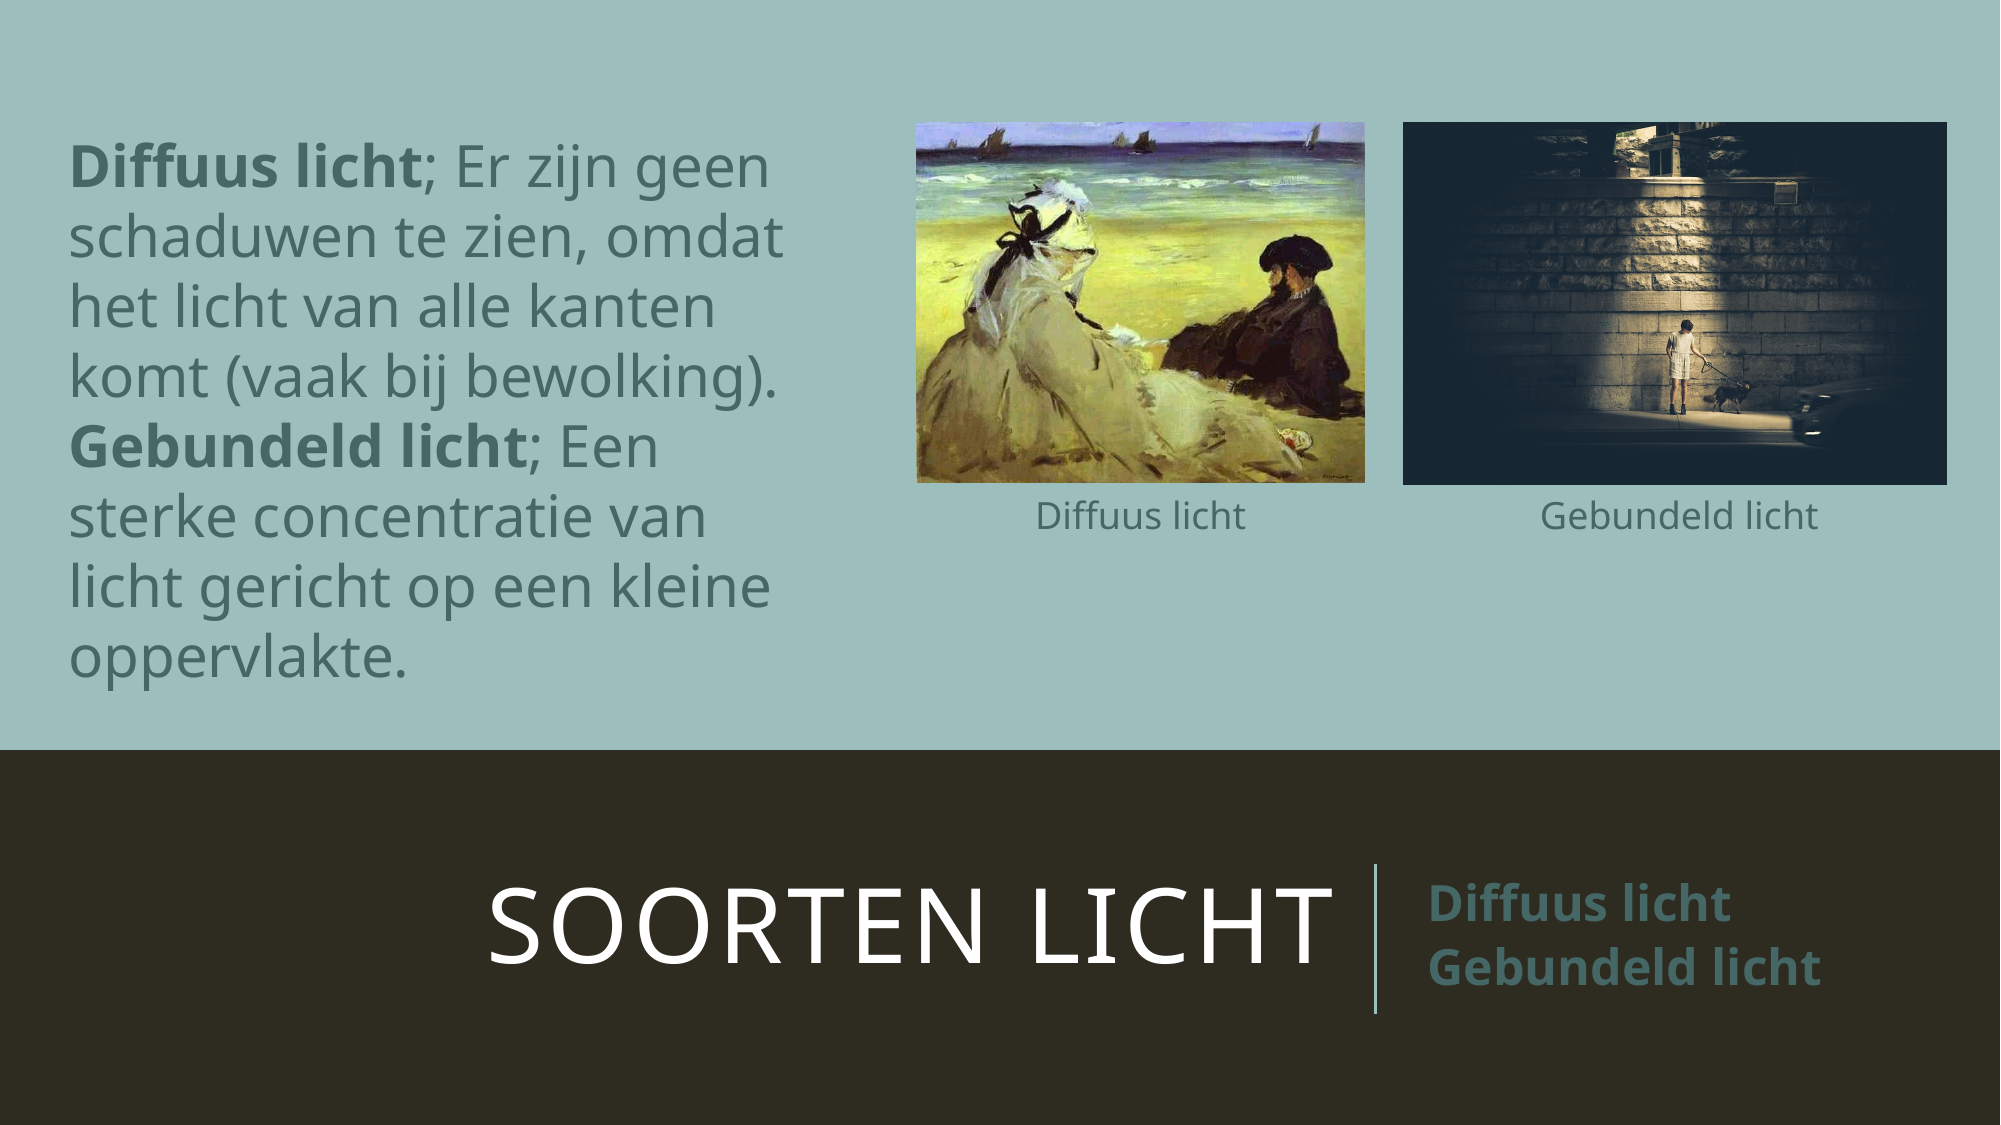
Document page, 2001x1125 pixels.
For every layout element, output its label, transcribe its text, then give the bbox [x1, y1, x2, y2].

picture [1403, 121, 1947, 485]
text_box Gebundeld licht [1412, 492, 1947, 545]
subtitle Diffuus licht Gebundeld licht [1412, 813, 1938, 1054]
title Soorten licht [75, 813, 1350, 1054]
text_box Diffuus licht [916, 491, 1365, 545]
picture [916, 121, 1366, 484]
text_box Diffuus licht; Er zijn geen schaduwen te zien, omdat het licht van alle kanten komt (vaak bij bewolking). Gebundeld licht; Een sterke concentratie van licht gericht op een kleine oppervlakte. [53, 122, 843, 857]
